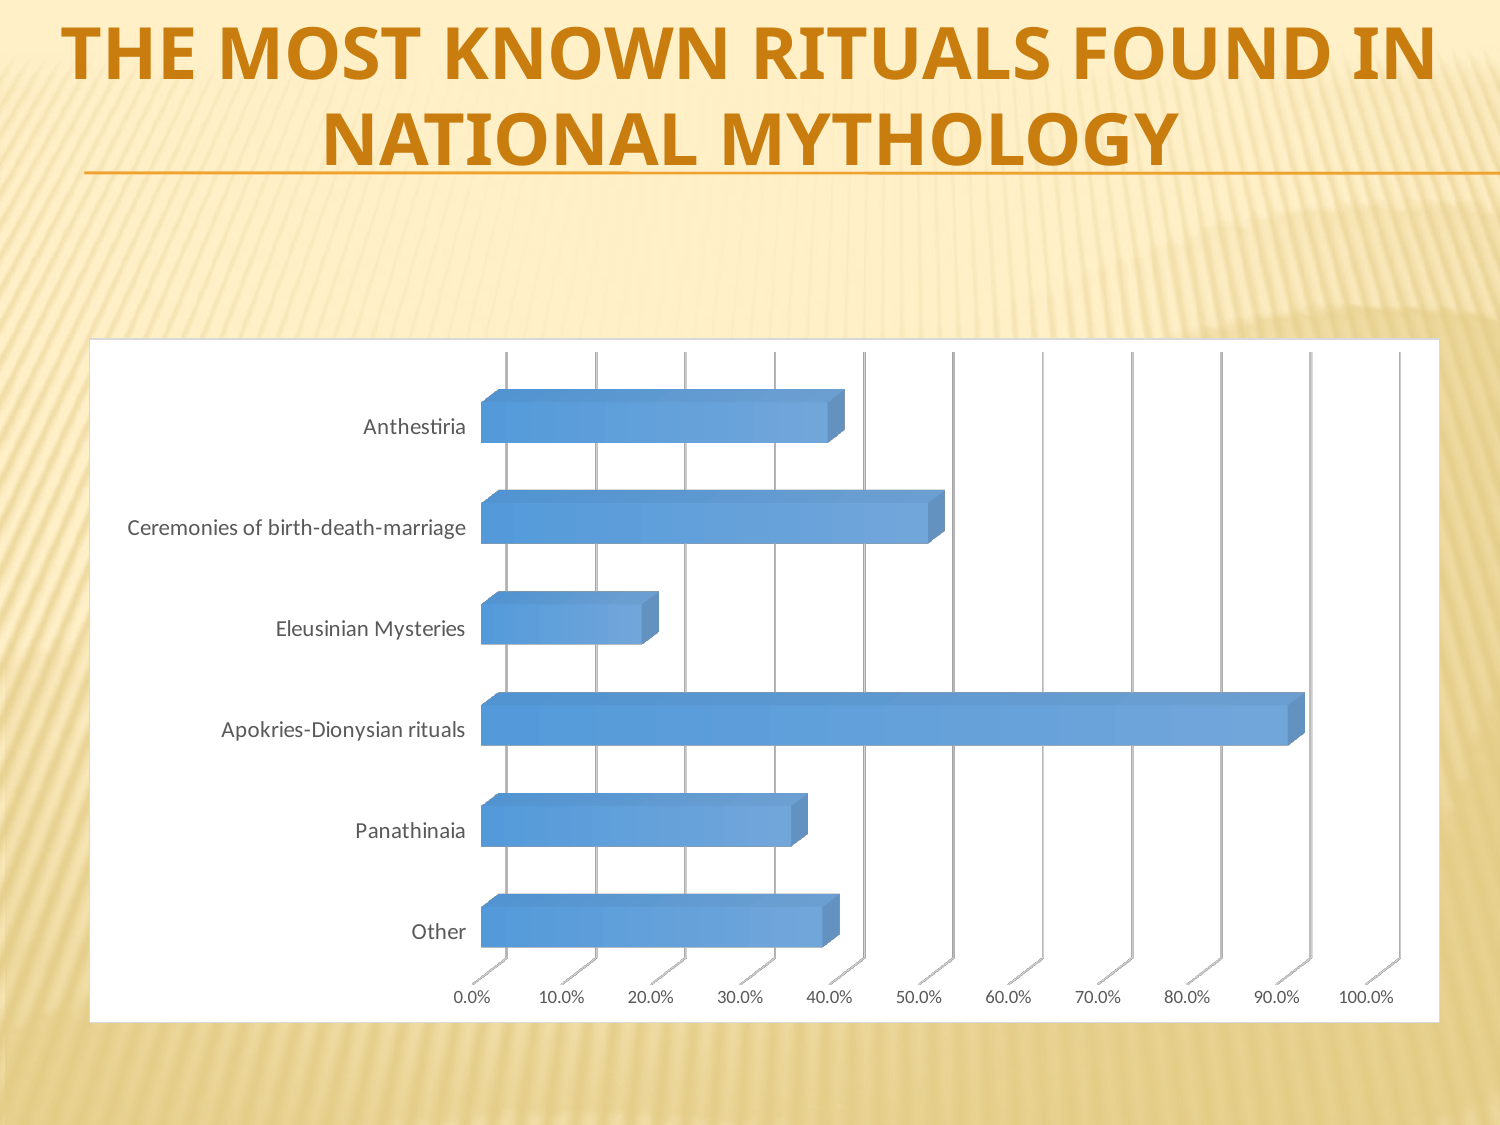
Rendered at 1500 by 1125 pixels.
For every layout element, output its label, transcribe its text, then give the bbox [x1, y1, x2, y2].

title the most known rituals found in national mythology [0, 0, 1500, 188]
chart [88, 337, 1441, 1024]
